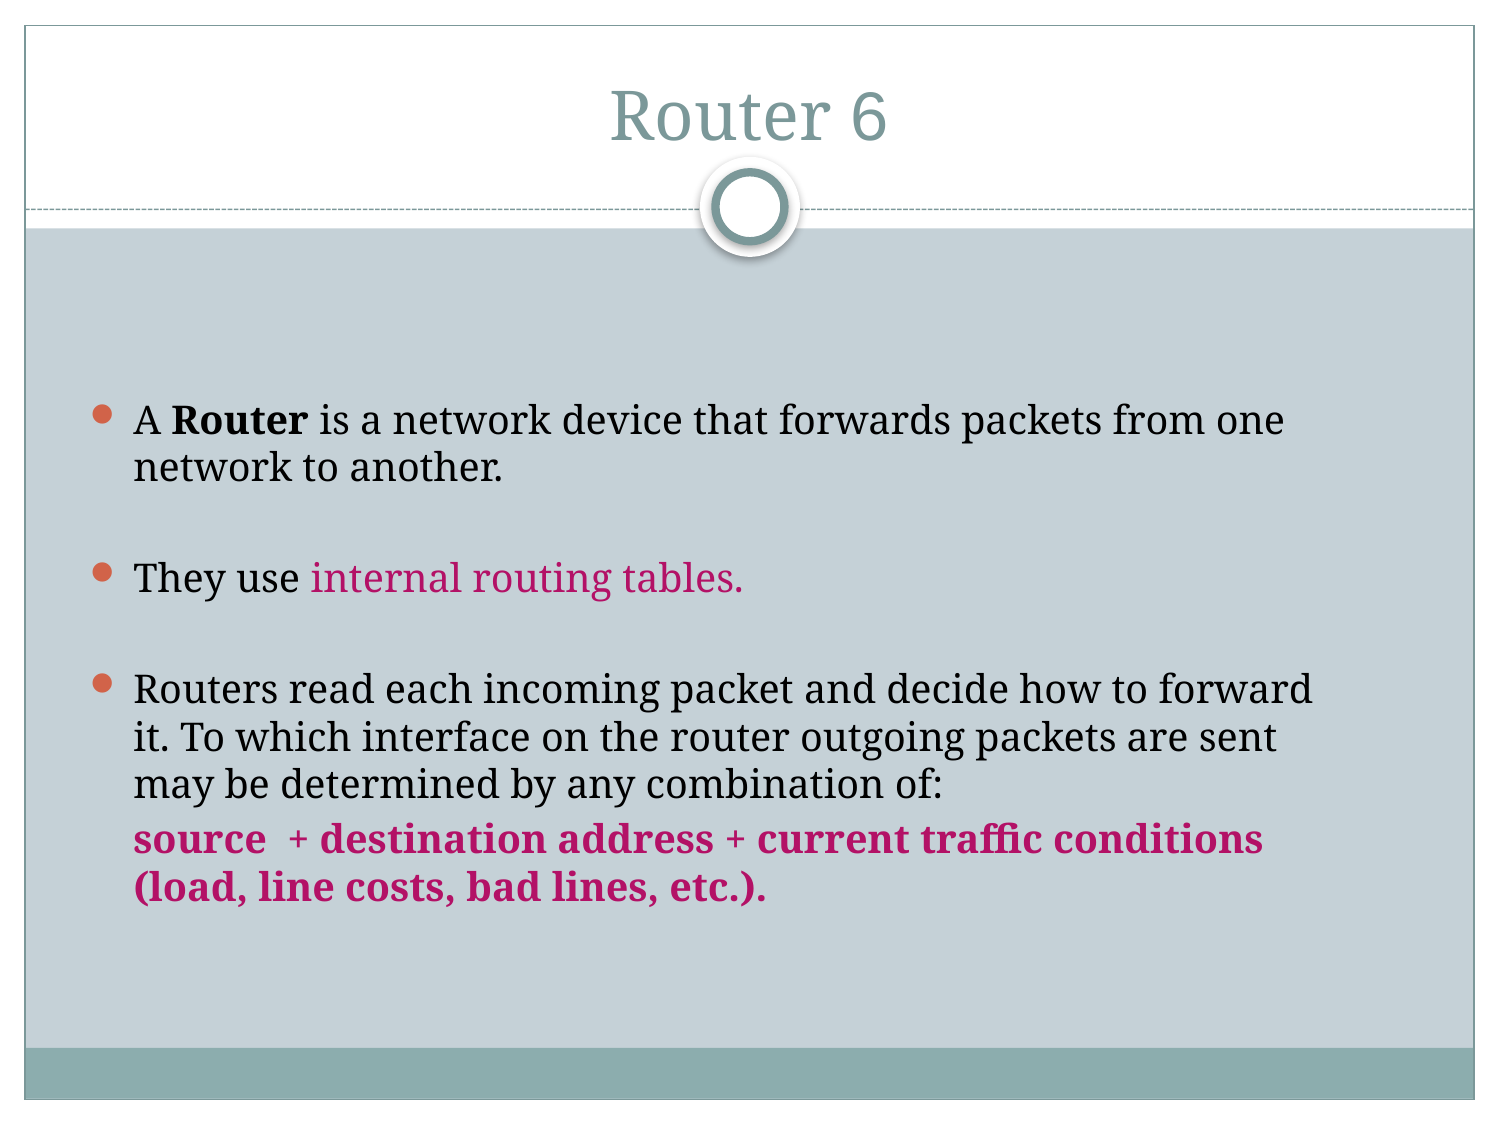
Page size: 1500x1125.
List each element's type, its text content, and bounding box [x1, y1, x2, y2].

list A Router is a network device that forwards packets from one network to another. They use internal routing tables. Routers read each incoming packet and decide how to forward it. To which interface on the router outgoing packets are sent may be determined by any combination of: source + destination address + current traffic conditions (load, line costs, bad lines, etc.). [75, 387, 1350, 1013]
title 6 Router [49, 37, 1450, 162]
